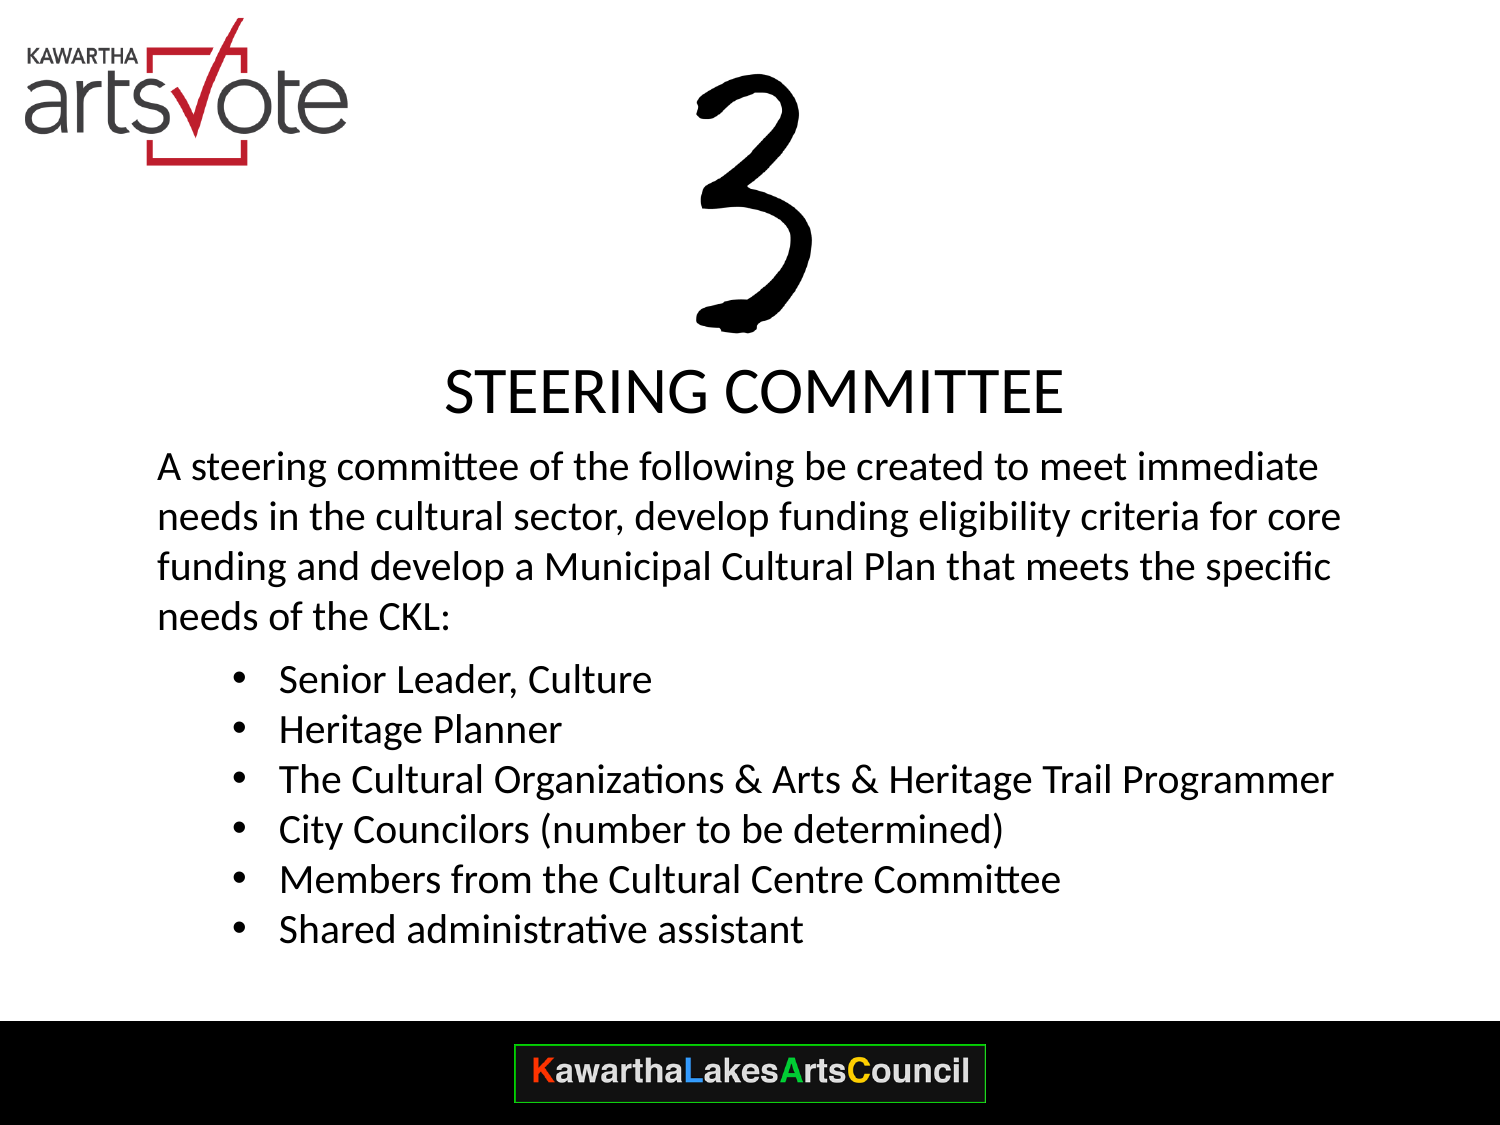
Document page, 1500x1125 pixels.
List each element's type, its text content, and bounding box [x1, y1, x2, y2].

picture [556, 28, 971, 401]
text_box STEERING COMMITTEE A steering committee of the following be created to meet immediate needs in the cultural sector, develop funding eligibility criteria for core funding and develop a Municipal Cultural Plan that meets the specific needs of the CKL: Senior Leader, Culture Heritage Planner The Cultural Organizations & Arts & Heritage Trail Programmer City Councilors (number to be determined) Members from the Cultural Centre Committee Shared administrative assistant [142, 339, 1368, 960]
picture [0, 0, 370, 192]
text_box [0, 1021, 1500, 1125]
picture [513, 1044, 987, 1103]
